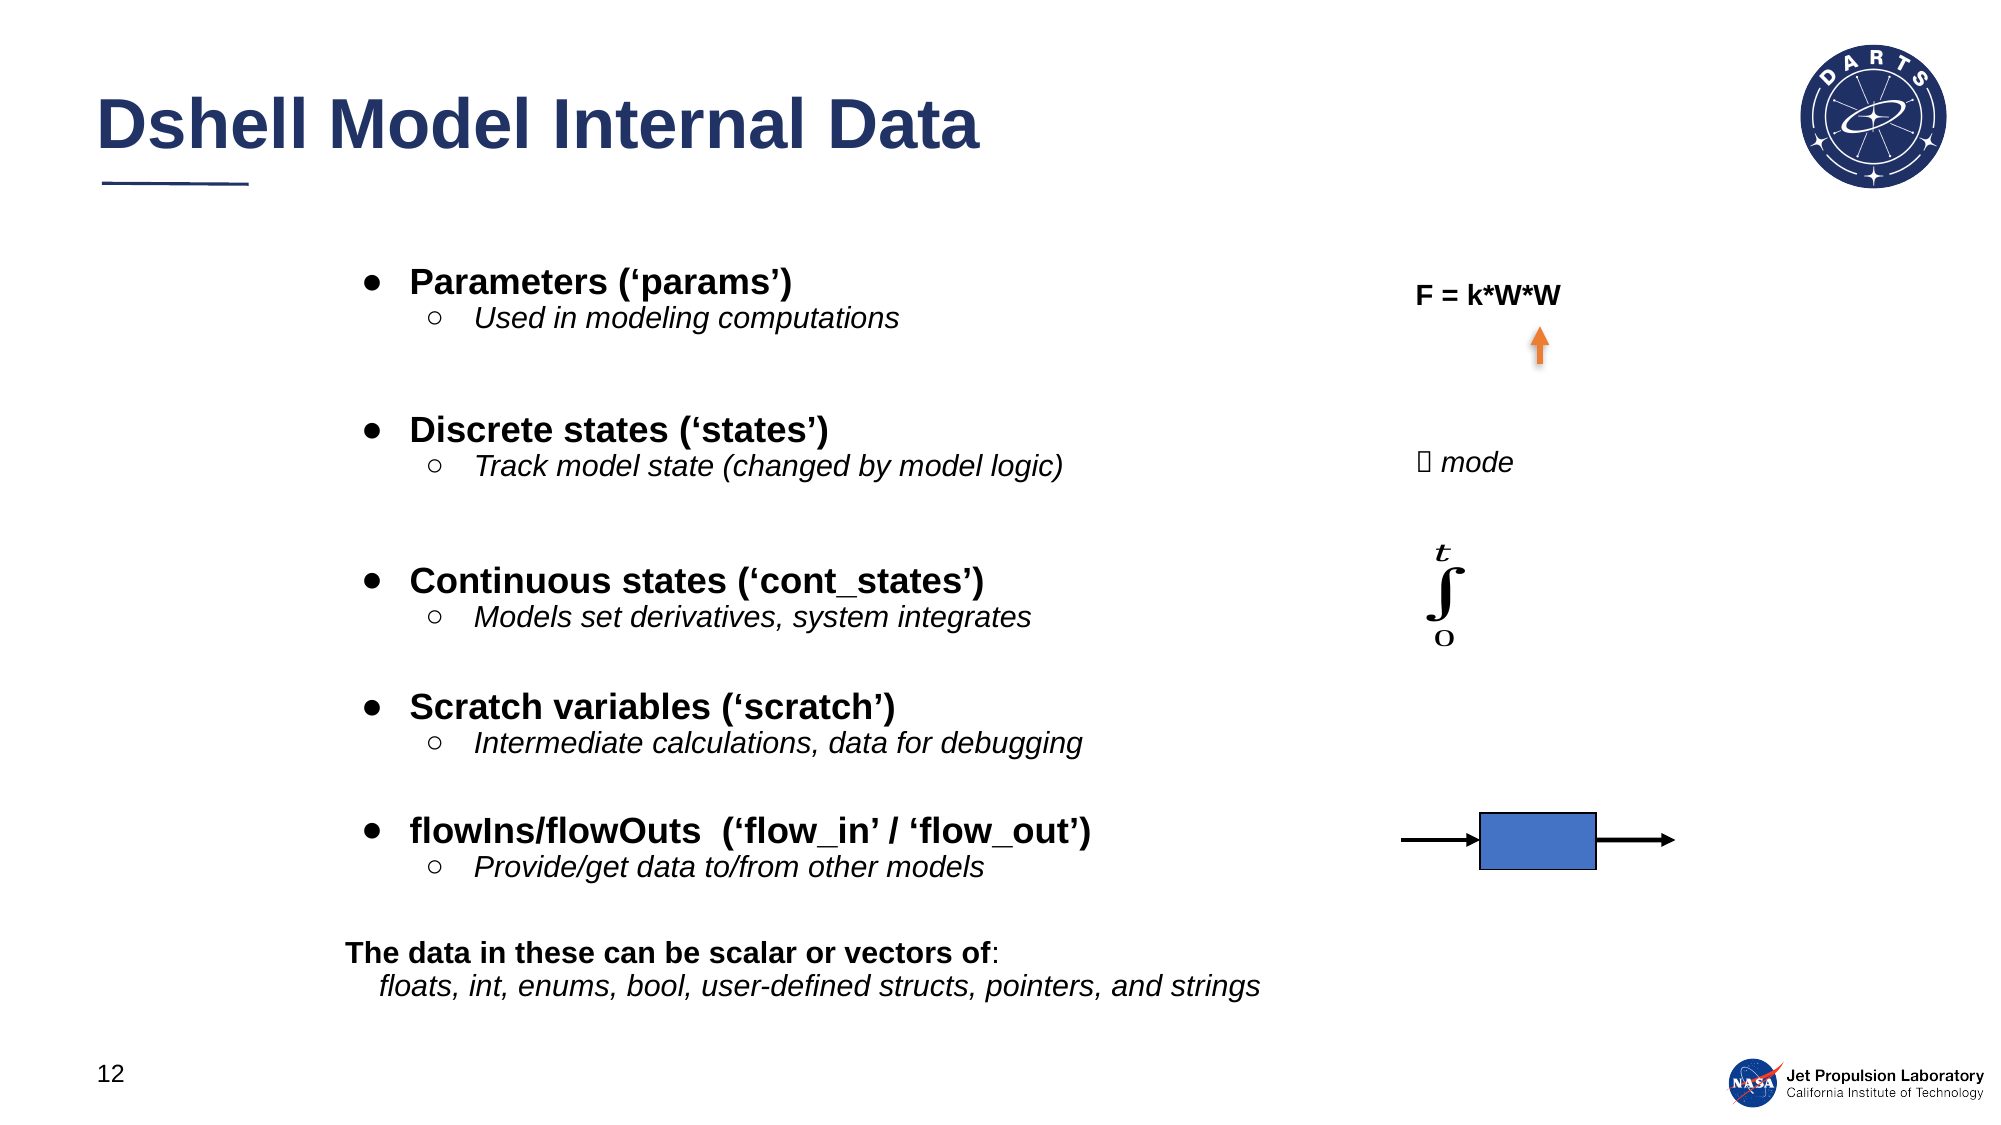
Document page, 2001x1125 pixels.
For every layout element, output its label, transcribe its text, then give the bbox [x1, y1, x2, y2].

slide_number 12 [81, 1042, 532, 1103]
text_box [1400, 812, 1676, 870]
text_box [1400, 268, 1701, 364]
picture [1710, 1042, 2000, 1124]
picture [1796, 41, 1951, 192]
title Dshell Model Internal Data [81, 68, 1750, 184]
text_box  mode [1400, 436, 1572, 486]
list Parameters (‘params’) Used in modeling computations Discrete states (‘states’) Track model state (changed by model logic) Continuous states (‘cont_states’) Models set derivatives, system integrates Scratch variables (‘scratch’) Intermediate calculations, data for debugging flowIns/flowOuts (‘flow_in’ / ‘flow_out’) Provide/get data to/from other models The data in these can be scalar or vectors of: floats, int, enums, bool, user-defined structs, pointers, and strings [330, 255, 1614, 1016]
